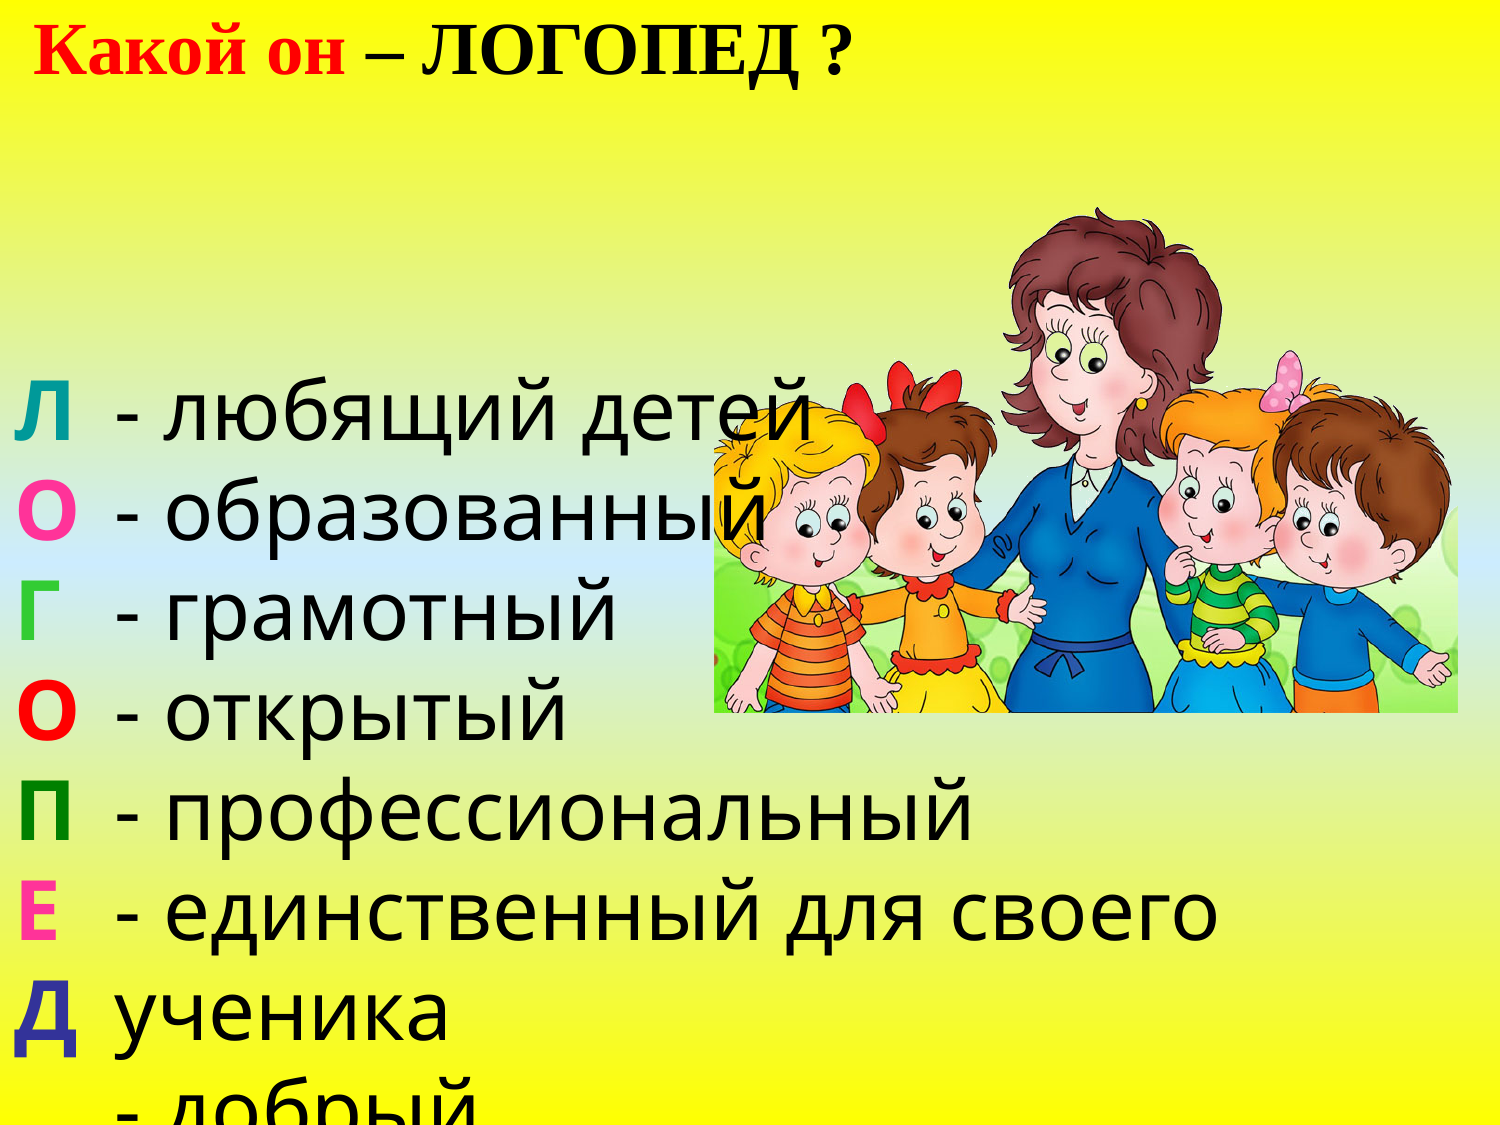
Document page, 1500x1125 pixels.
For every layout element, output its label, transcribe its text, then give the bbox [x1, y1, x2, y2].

table_header Какой он – ЛОГОПЕД ? [0, 0, 880, 114]
picture [714, 207, 1458, 713]
table_cell А [880, 105, 1500, 109]
text_box - любящий детей - образованный - грамотный - открытый - профессиональный - единственный для своего ученика - добрый…… [100, 349, 1353, 1125]
text_box Л О Г О П Е Д [0, 350, 100, 1065]
